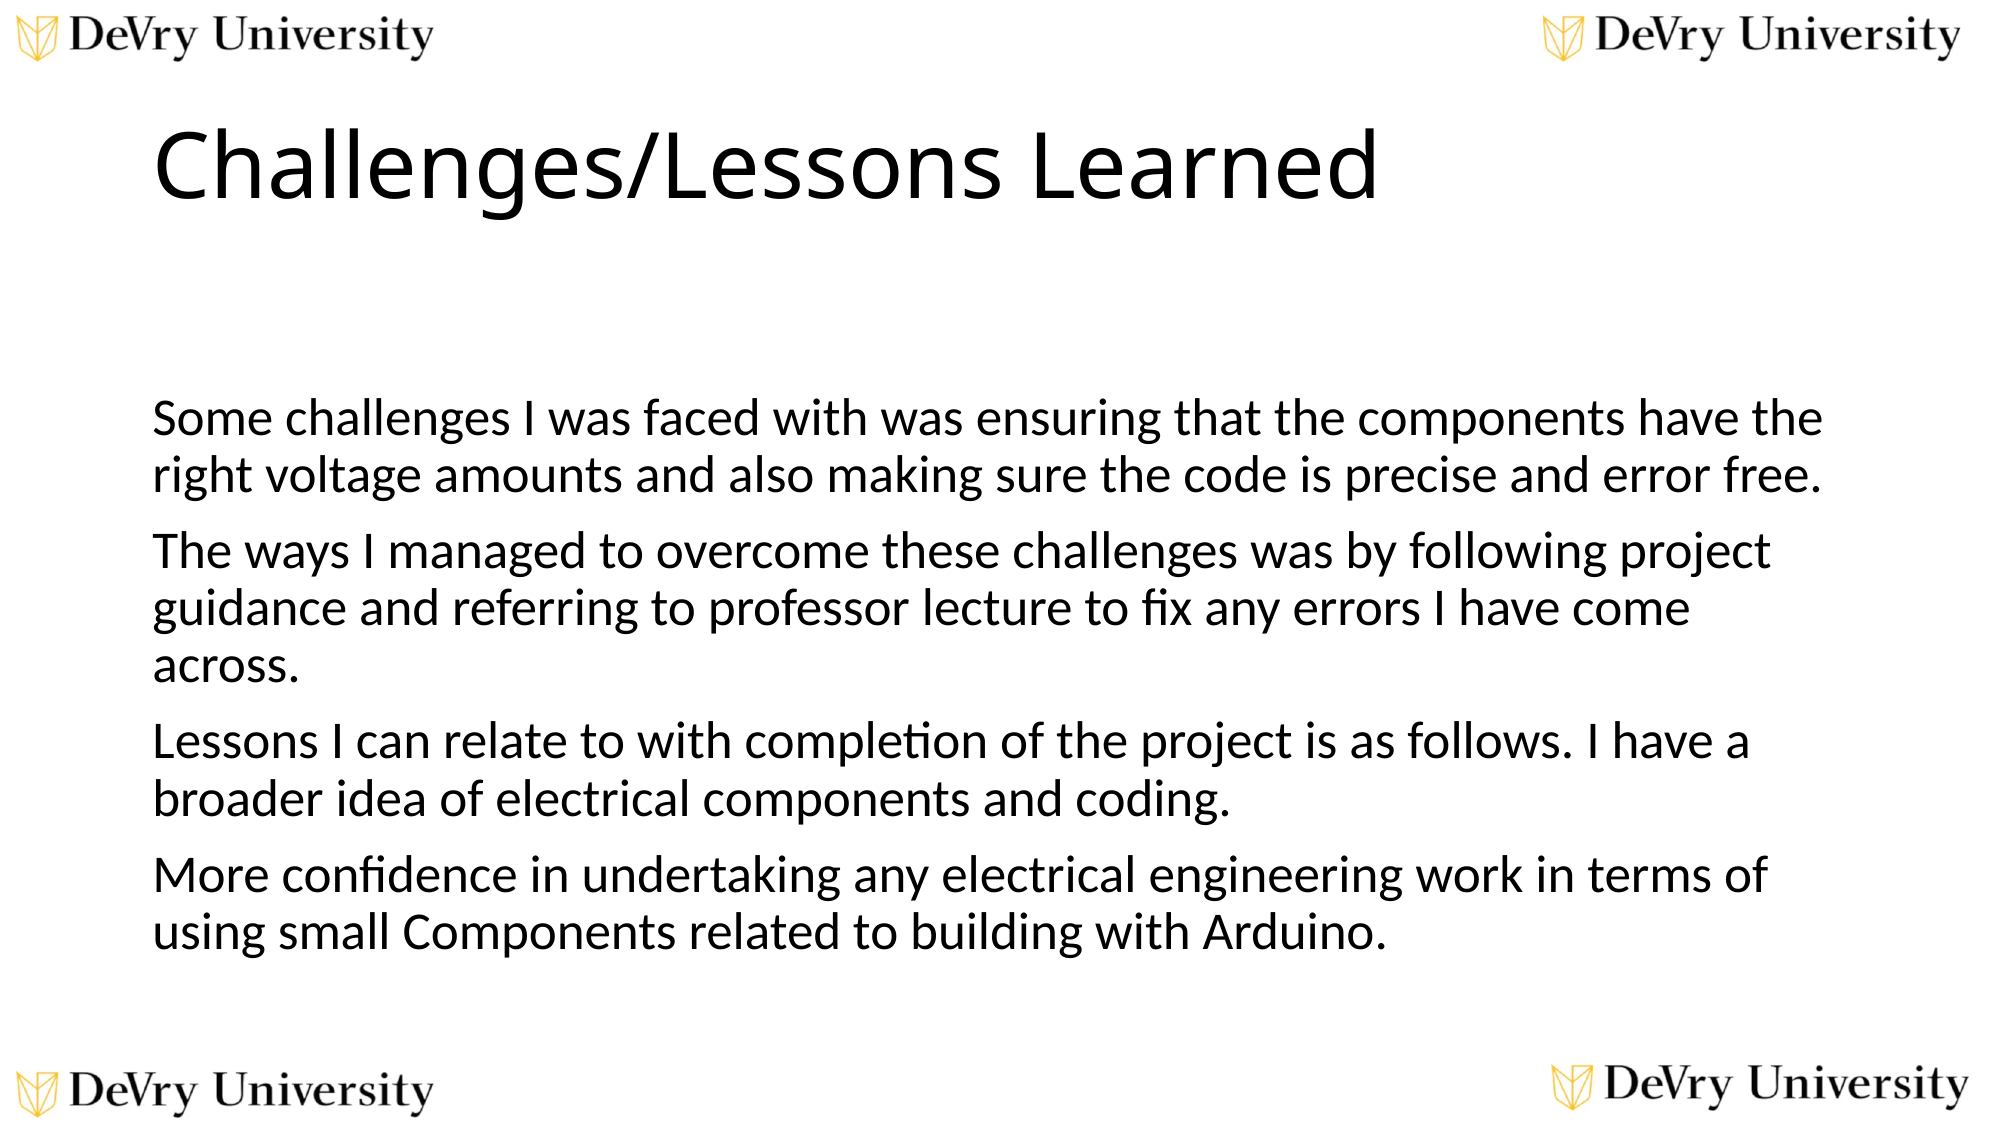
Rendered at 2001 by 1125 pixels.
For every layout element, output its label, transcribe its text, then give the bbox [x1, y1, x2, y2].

list Some challenges I was faced with was ensuring that the components have the right voltage amounts and also making sure the code is precise and error free. The ways I managed to overcome these challenges was by following project guidance and referring to professor lecture to fix any errors I have come across. Lessons I can relate to with completion of the project is as follows. I have a broader idea of electrical components and coding. More confidence in undertaking any electrical engineering work in terms of using small Components related to building with Arduino. [137, 299, 1863, 1014]
picture [16, 1065, 434, 1124]
title Challenges/Lessons Learned [137, 59, 1863, 278]
picture [1542, 8, 1961, 68]
picture [1551, 1057, 1969, 1117]
picture [16, 8, 434, 68]
